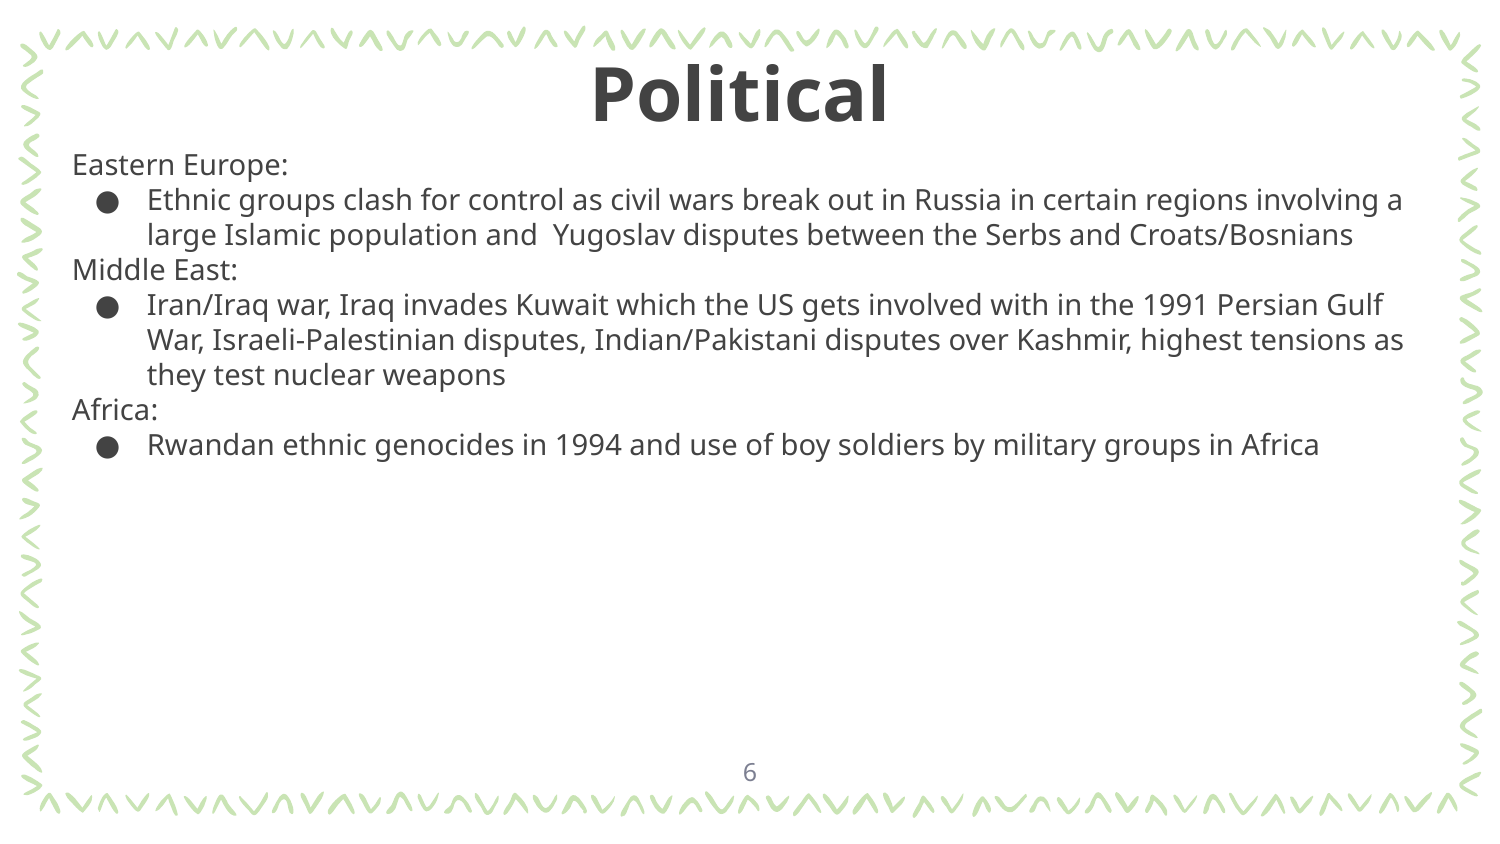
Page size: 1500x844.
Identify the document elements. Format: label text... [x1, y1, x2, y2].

title Political [146, 10, 1354, 131]
text_box Eastern Europe: Ethnic groups clash for control as civil wars break out in Russia in certain regions involving a large Islamic population and Yugoslav disputes between the Serbs and Croats/Bosnians Middle East: Iran/Iraq war, Iraq invades Kuwait which the US gets involved with in the 1991 Persian Gulf War, Israeli-Palestinian disputes, Indian/Pakistani disputes over Kashmir, highest tensions as they test nuclear weapons Africa: Rwandan ethnic genocides in 1994 and use of boy soldiers by military groups in Africa [56, 131, 1444, 742]
slide_number 6 [0, 741, 1500, 807]
